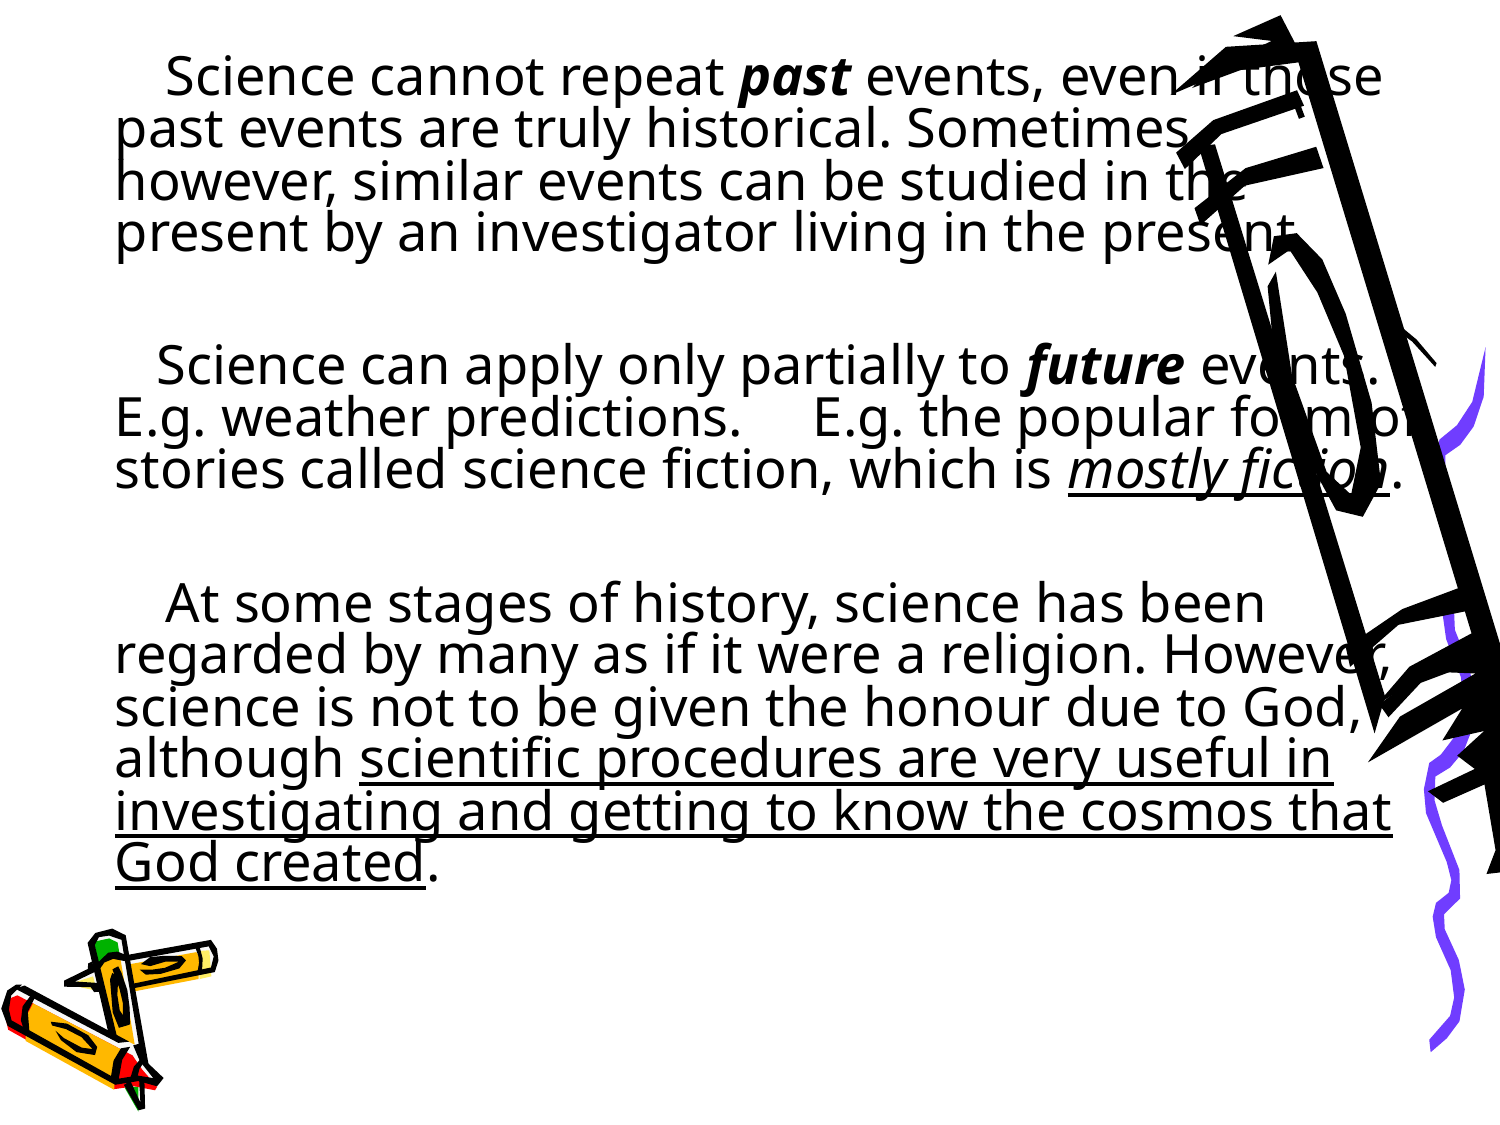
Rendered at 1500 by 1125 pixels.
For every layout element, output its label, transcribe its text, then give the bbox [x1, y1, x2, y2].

text_box Science cannot repeat past events, even if those past events are truly historical. Sometimes, however, similar events can be studied in the present by an investigator living in the present. Science can apply only partially to future events. E.g. weather predictions. E.g. the popular form of stories called science fiction, which is mostly fiction. At some stages of history, science has been regarded by many as if it were a religion. However, science is not to be given the honour due to God, although scientific procedures are very useful in investigating and getting to know the cosmos that God created. [100, 42, 1451, 1125]
